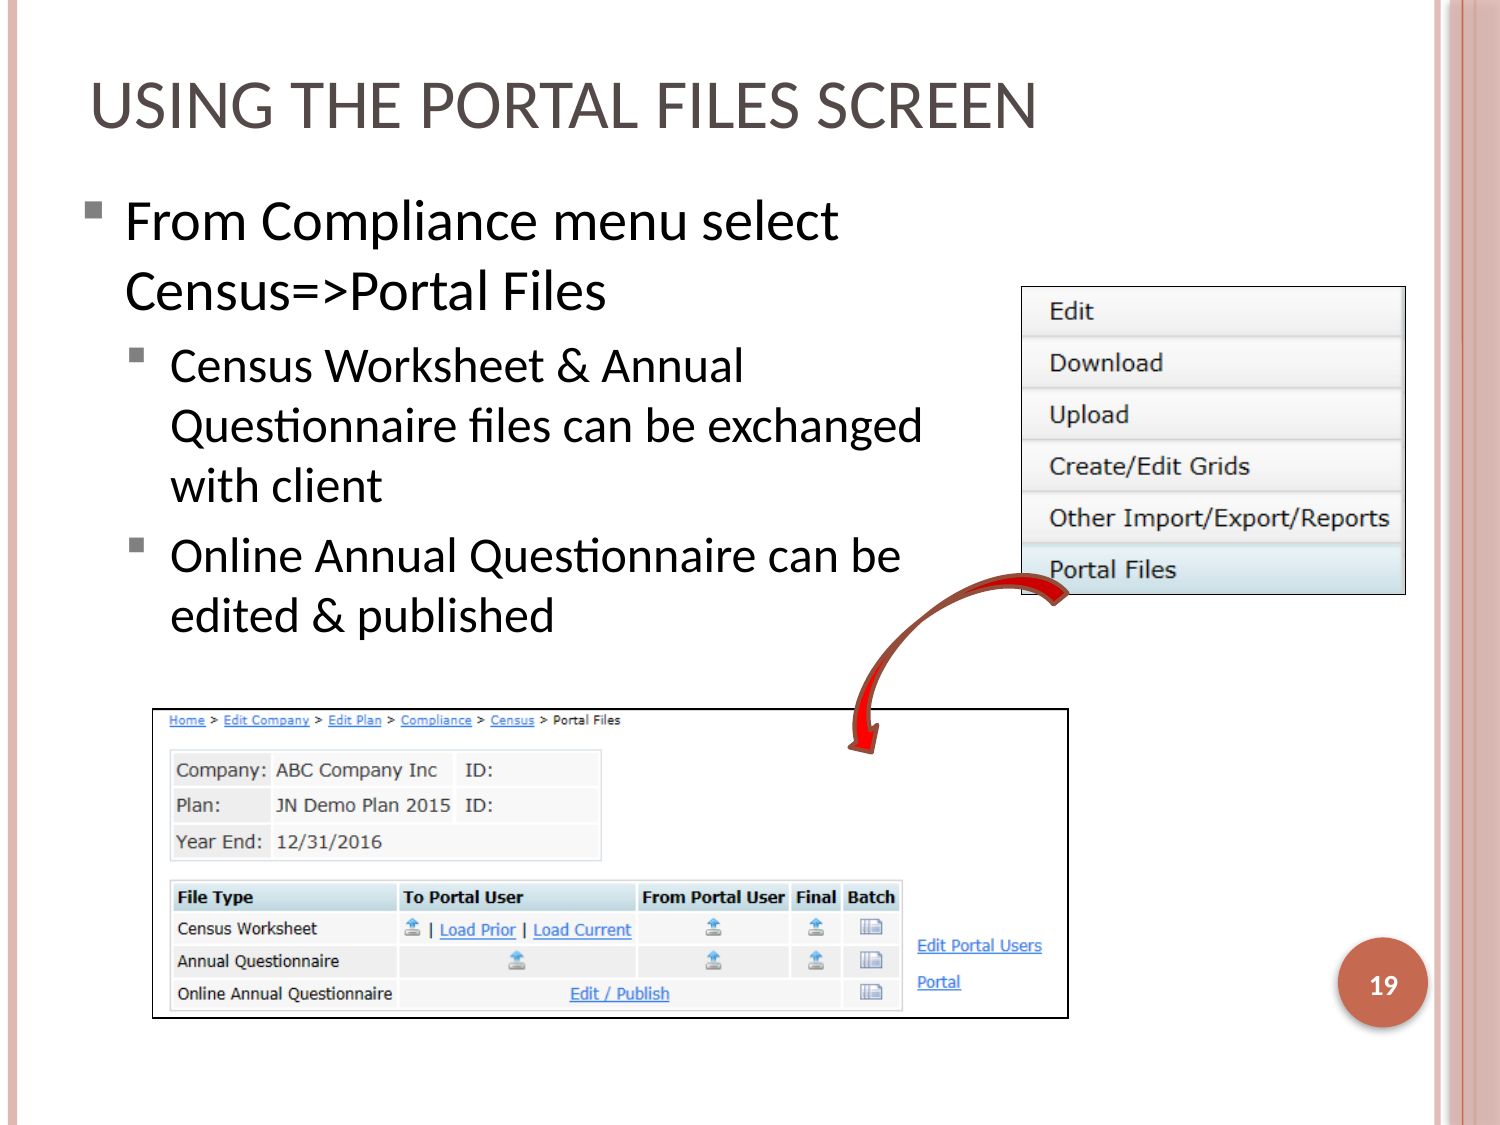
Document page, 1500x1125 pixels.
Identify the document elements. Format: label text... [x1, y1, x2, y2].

text_box [855, 688, 876, 706]
picture [1021, 286, 1406, 595]
text_box From Compliance menu select Census=>Portal Files Census Worksheet & Annual Questionnaire files can be exchanged with client Online Annual Questionnaire can be edited & published [49, 174, 1038, 688]
title Using the portal files screen [75, 50, 1413, 150]
picture [152, 709, 1068, 1018]
slide_number 19 [1333, 940, 1434, 1027]
